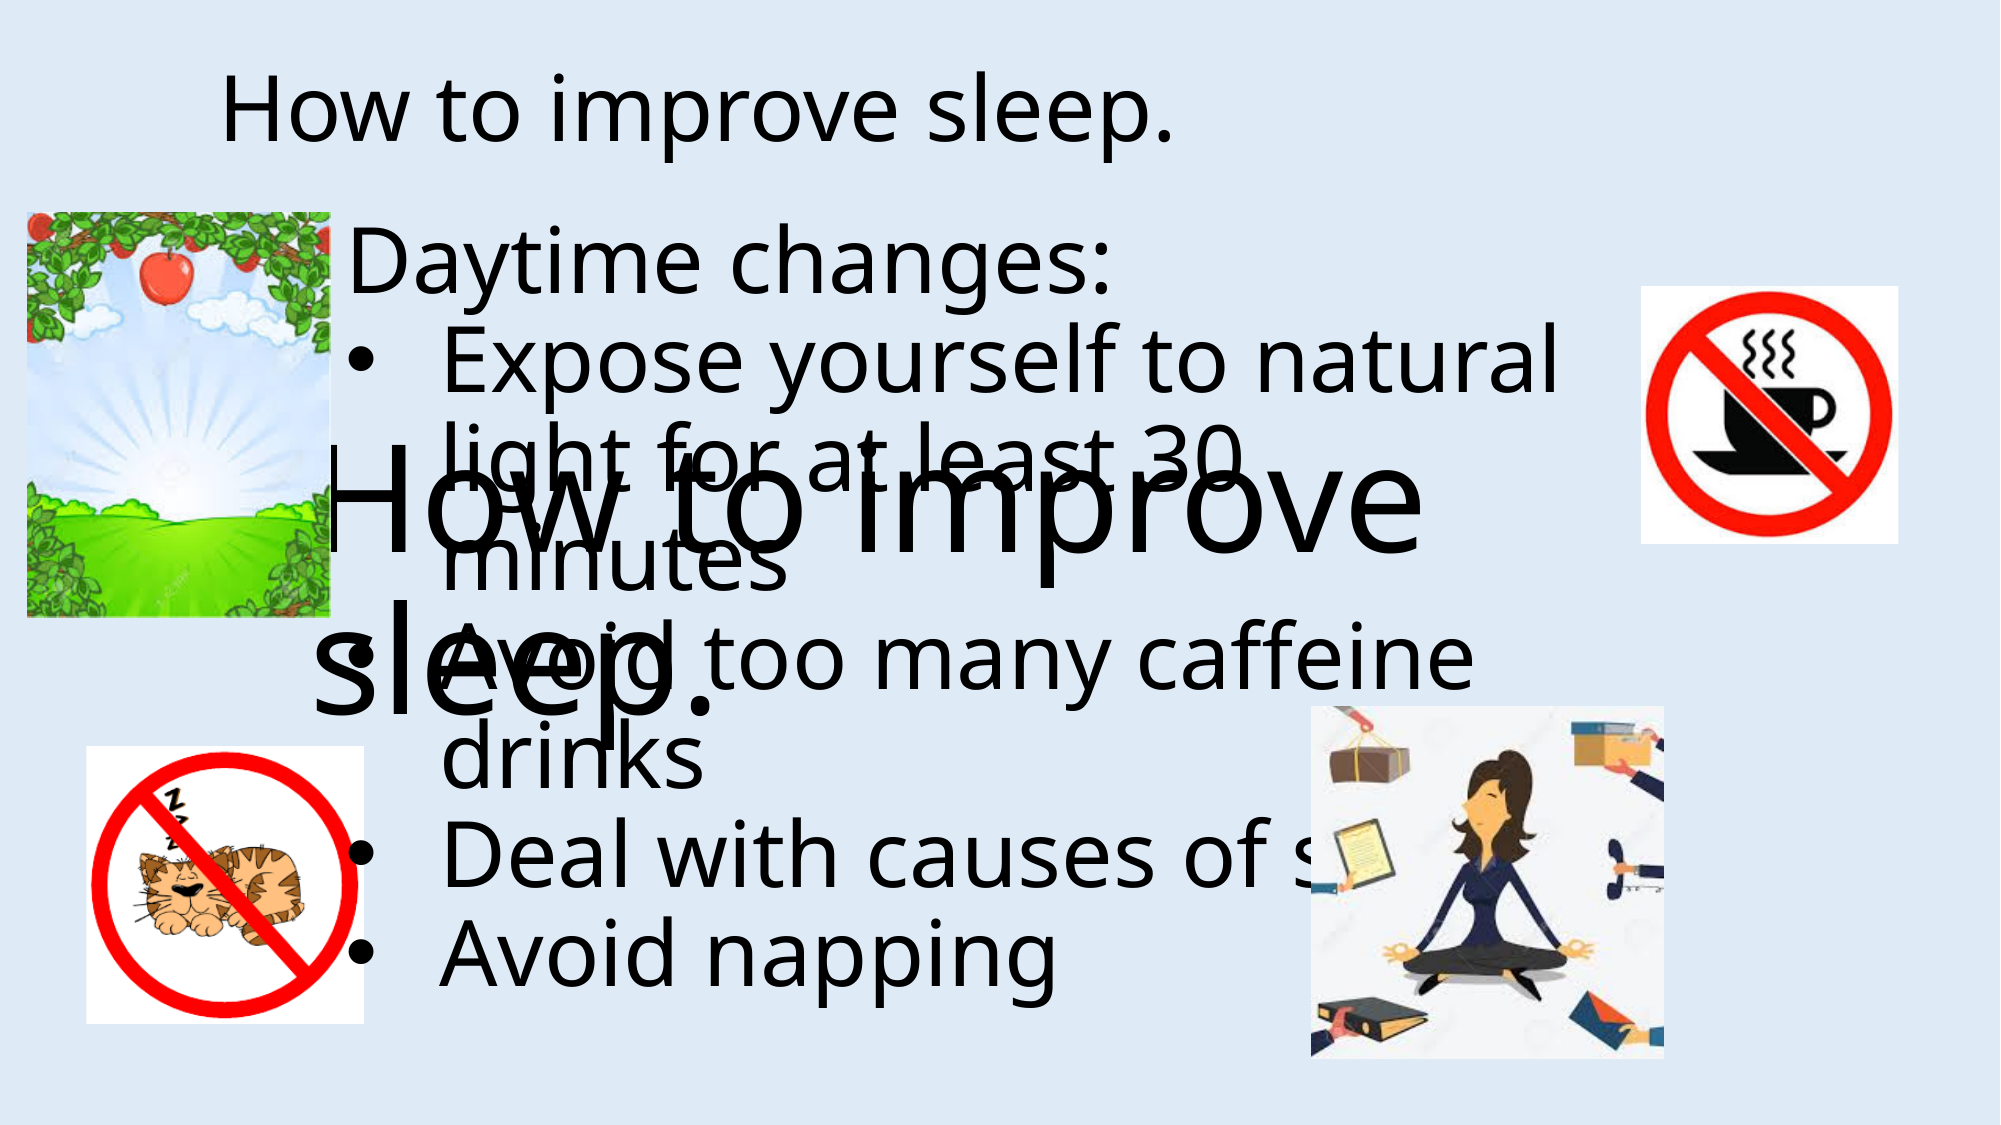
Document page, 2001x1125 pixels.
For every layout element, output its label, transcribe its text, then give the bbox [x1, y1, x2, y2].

text_box How to improve sleep. [203, 54, 1560, 199]
text_box How to improve sleep. [294, 415, 1750, 800]
picture [1311, 706, 1664, 1059]
text_box Daytime changes: Expose yourself to natural light for at least 30 minutes Avoid too many caffeine drinks Deal with causes of stress Avoid napping [364, 800, 1311, 1008]
text_box Daytime changes: Expose yourself to natural light for at least 30 minutes Avoid too many caffeine drinks Deal with causes of stress Avoid napping [330, 207, 1626, 415]
picture [86, 746, 364, 1024]
picture [1640, 286, 1899, 544]
picture [27, 212, 331, 618]
